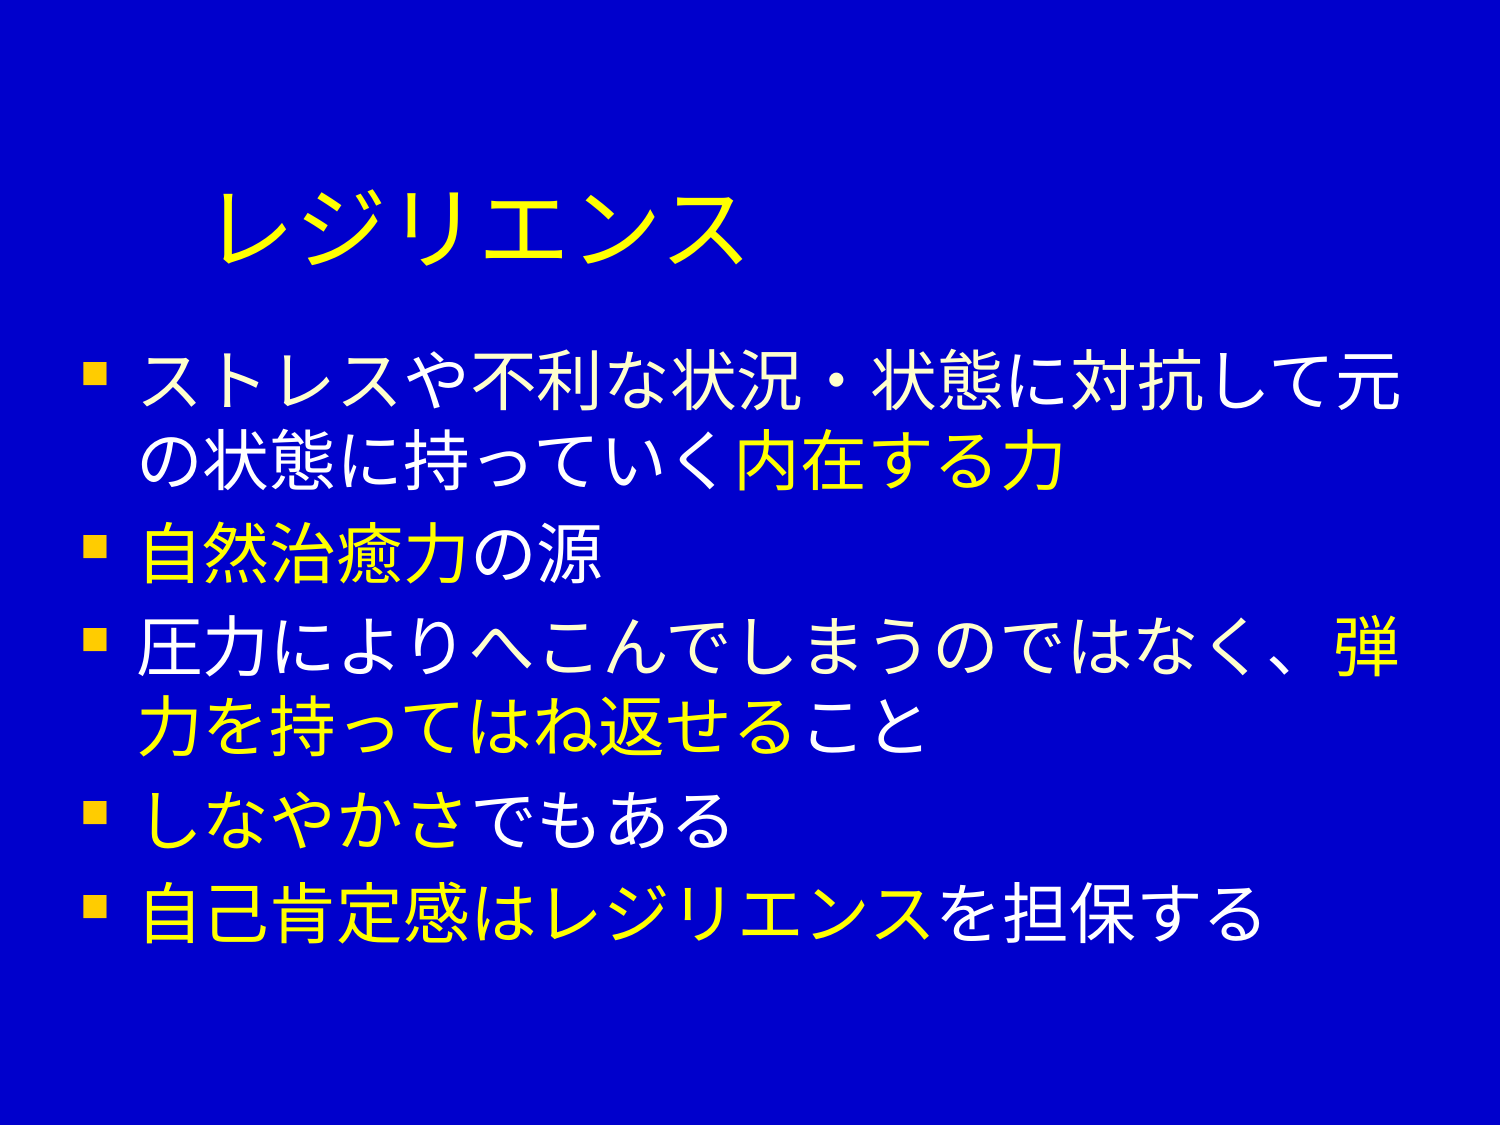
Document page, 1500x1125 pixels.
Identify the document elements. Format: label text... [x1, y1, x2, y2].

list ストレスや不利な状況・状態に対抗して元の状態に持っていく内在する力 自然治癒力の源 圧力によりへこんでしまうのではなく、弾力を持ってはね返せること しなやかさでもある 自己肯定感はレジリエンスを担保する [64, 331, 1469, 1006]
title レジリエンス [188, 101, 1468, 289]
